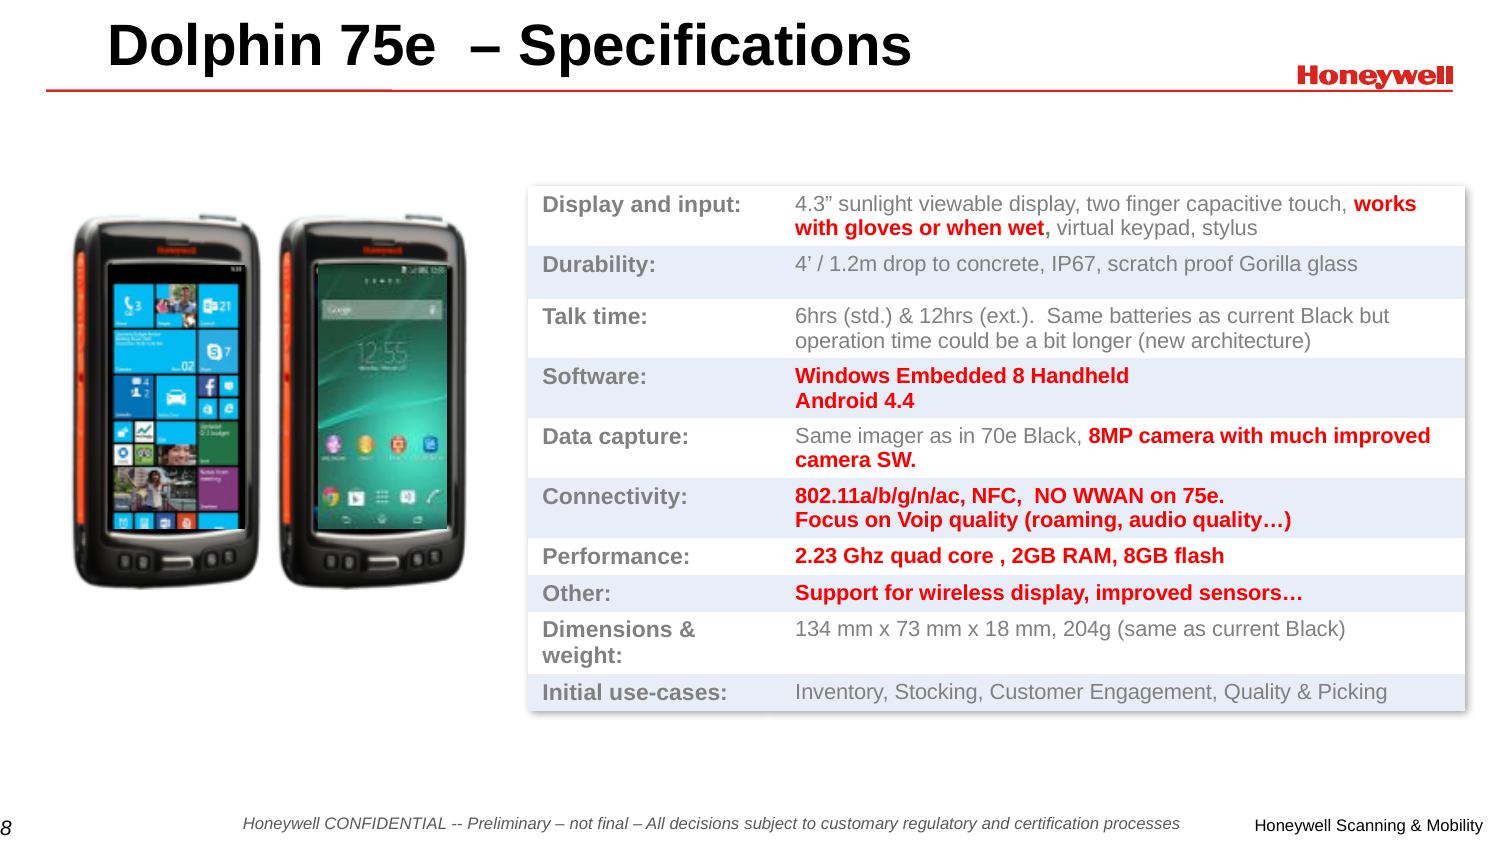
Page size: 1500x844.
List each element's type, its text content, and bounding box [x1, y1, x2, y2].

table_cell Same imager as in 70e Black, 8MP camera with much improved camera SW. [765, 418, 1465, 478]
table_cell Support for wireless display, improved sensors… [765, 575, 1465, 612]
table_cell Data capture: [528, 418, 765, 478]
table_cell Software: [528, 358, 765, 418]
table_cell 2.23 Ghz quad core , 2GB RAM, 8GB flash [765, 538, 1465, 575]
table_cell Windows Embedded 8 Handheld Android 4.4 [765, 358, 1465, 418]
table_cell 802.11a/b/g/n/ac, NFC, NO WWAN on 75e. Focus on Voip quality (roaming, audio quality…) [765, 478, 1465, 538]
table_cell Talk time: [528, 299, 765, 358]
table_cell Dimensions & weight: [528, 612, 765, 674]
table_cell Inventory, Stocking, Customer Engagement, Quality & Picking [765, 674, 1465, 711]
table_cell Durability: [528, 246, 765, 299]
title Dolphin 75e – Specifications [91, 12, 1405, 72]
table_header 4.3” sunlight viewable display, two finger capacitive touch, works with gloves or when wet, virtual keypad, stylus [765, 186, 1465, 246]
table_cell Performance: [528, 538, 765, 575]
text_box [62, 209, 476, 598]
table_cell Connectivity: [528, 478, 765, 538]
table_cell Initial use-cases: [528, 674, 765, 711]
table_cell 134 mm x 73 mm x 18 mm, 204g (same as current Black) [765, 612, 1465, 674]
table_cell 6hrs (std.) & 12hrs (ext.). Same batteries as current Black but operation time could be a bit longer (new architecture) [765, 299, 1465, 358]
table_cell 4’ / 1.2m drop to concrete, IP67, scratch proof Gorilla glass [765, 246, 1465, 299]
table_header Display and input: [528, 186, 765, 246]
table_cell Other: [528, 575, 765, 612]
